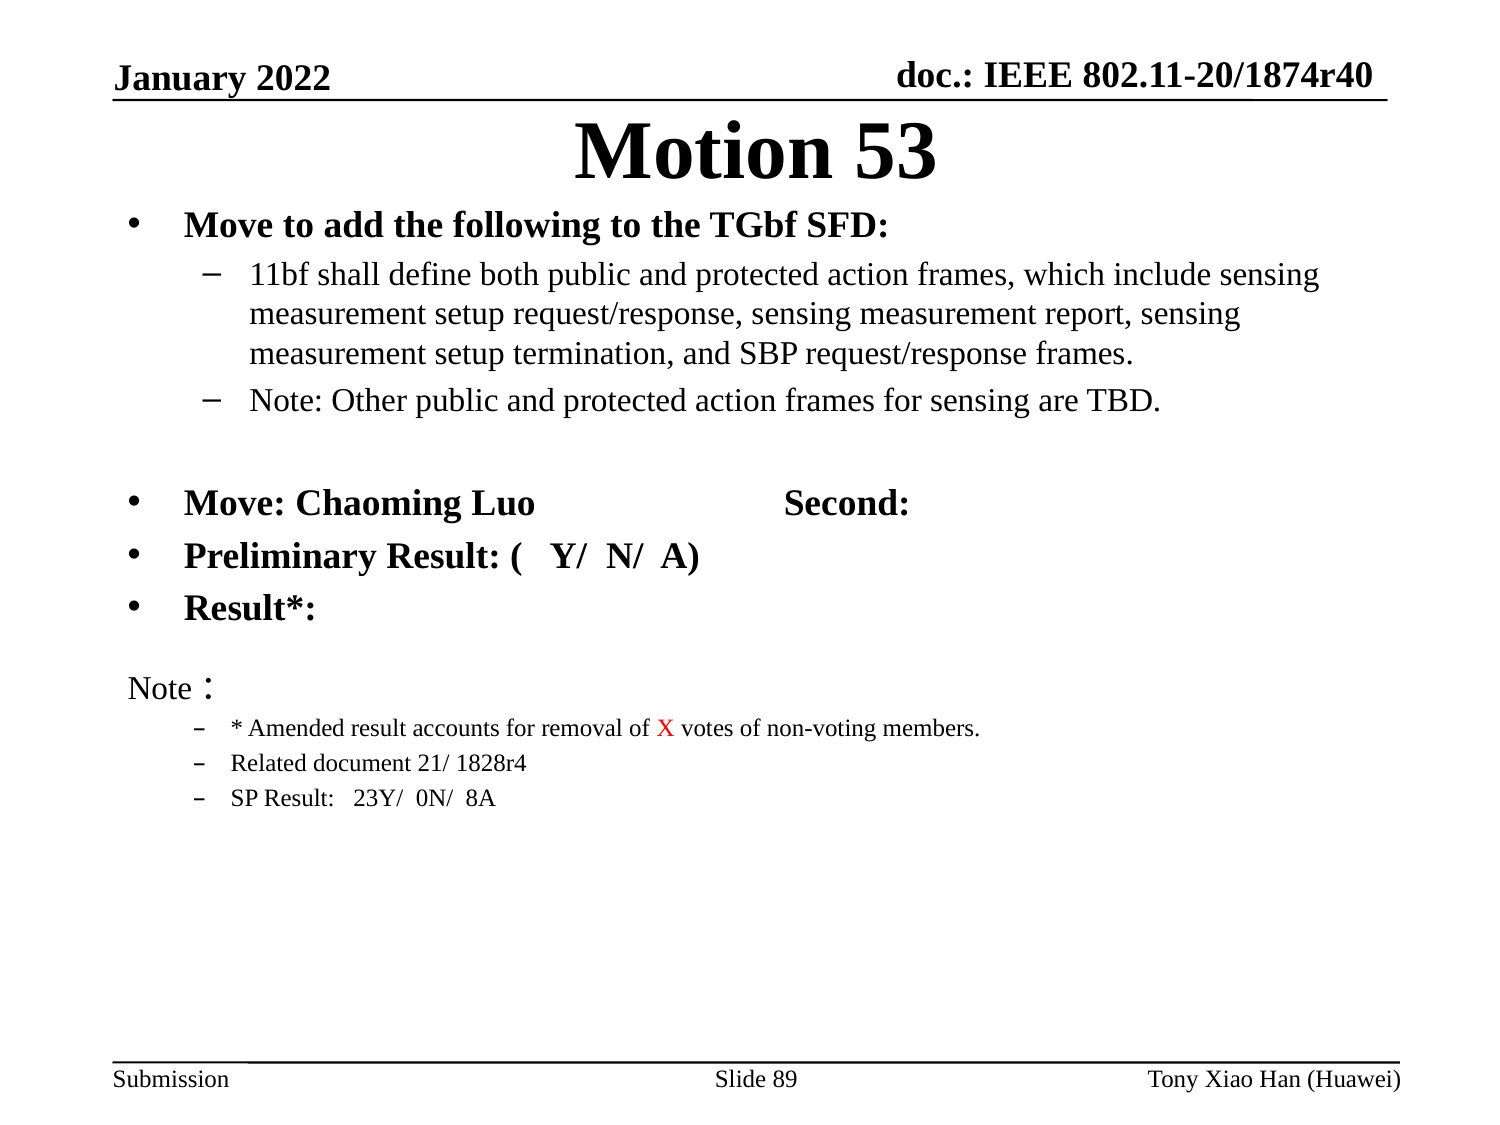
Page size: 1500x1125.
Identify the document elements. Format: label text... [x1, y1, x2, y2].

text_box Move to add the following to the TGbf SFD: 11bf shall define both public and protected action frames, which include sensing measurement setup request/response, sensing measurement report, sensing measurement setup termination, and SBP request/response frames. Note: Other public and protected action frames for sensing are TBD. Move: Chaoming Luo Second: Preliminary Result: ( Y/ N/ A) Result*: Note： * Amended result accounts for removal of X votes of non-voting members. Related document 21/ 1828r4 SP Result: 23Y/ 0N/ 8A [112, 162, 1388, 850]
slide_number Slide 89 [712, 1061, 800, 1093]
footer Tony Xiao Han (Huawei) [999, 1061, 1402, 1093]
text_box Motion 53 [118, 87, 1394, 225]
